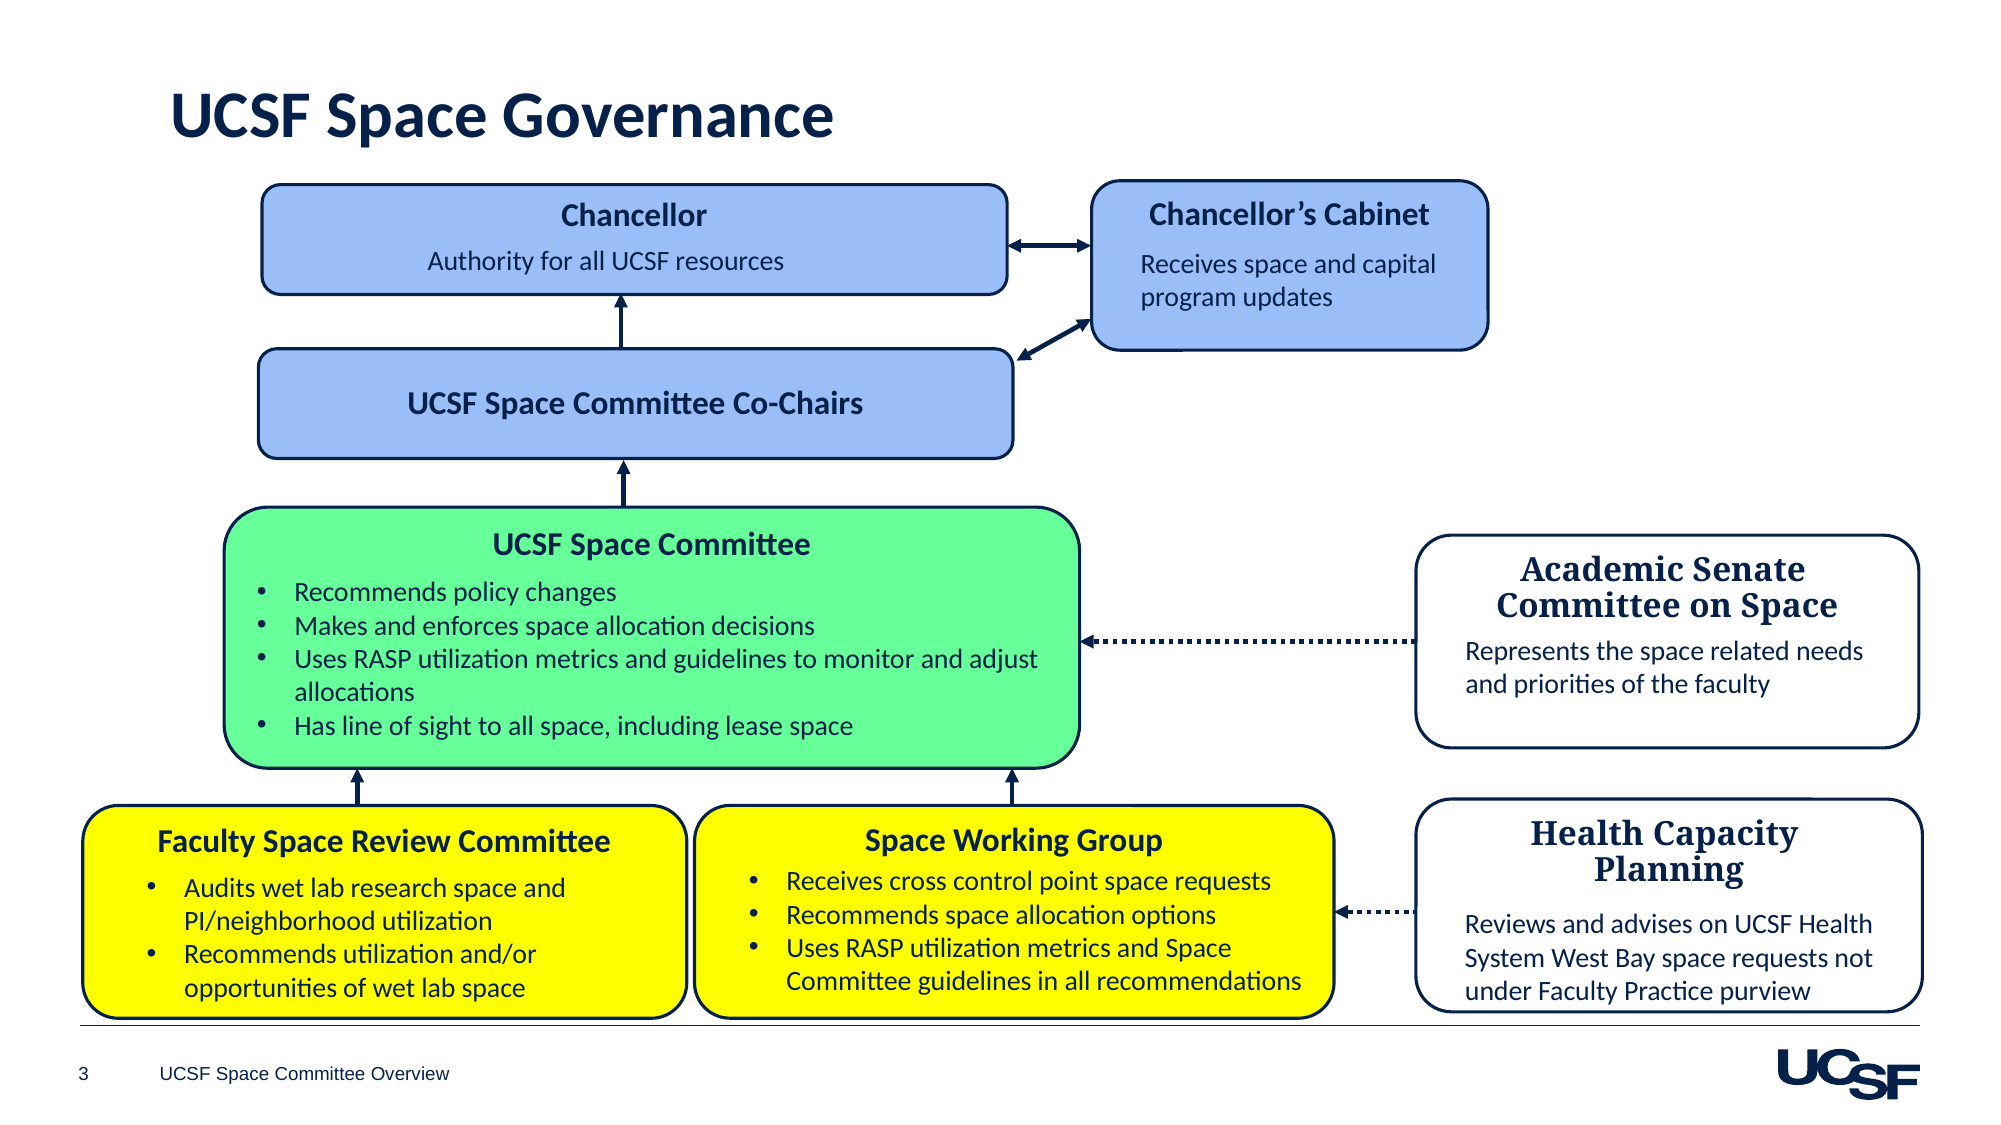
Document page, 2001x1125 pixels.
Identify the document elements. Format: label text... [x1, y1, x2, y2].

text_box Chancellor’s Cabinet [1091, 180, 1489, 351]
text_box Receives cross control point space requests Recommends space allocation options Uses RASP utilization metrics and Space Committee guidelines in all recommendations [749, 862, 1353, 997]
text_box Reviews and advises on UCSF Health System West Bay space requests not under Faculty Practice purview [1464, 906, 1939, 1007]
text_box Authority for all UCSF resources [427, 242, 886, 276]
text_box Audits wet lab research space and PI/neighborhood utilization Recommends utilization and/or opportunities of wet lab space [146, 869, 635, 1003]
text_box Faculty Space Review Committee [82, 805, 687, 1019]
footer UCSF Space Committee Overview [159, 1061, 1103, 1084]
text_box Space Working Group [694, 805, 1335, 1019]
title UCSF Space Governance [155, 58, 1944, 159]
slide_number 3 [78, 1058, 133, 1085]
text_box Academic Senate Committee on Space [1415, 535, 1919, 748]
text_box Receives space and capital program updates [1140, 245, 1488, 313]
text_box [1016, 318, 1092, 361]
text_box Health Capacity Planning [1415, 799, 1923, 1012]
text_box Represents the space related needs and priorities of the faculty [1465, 632, 1873, 700]
text_box Recommends policy changes Makes and enforces space allocation decisions Uses RASP utilization metrics and guidelines to monitor and adjust allocations Has line of sight to all space, including lease space [257, 573, 1069, 741]
text_box Chancellor [261, 184, 1008, 295]
text_box UCSF Space Committee [224, 507, 1080, 769]
text_box UCSF Space Committee Co-Chairs [258, 348, 1013, 459]
